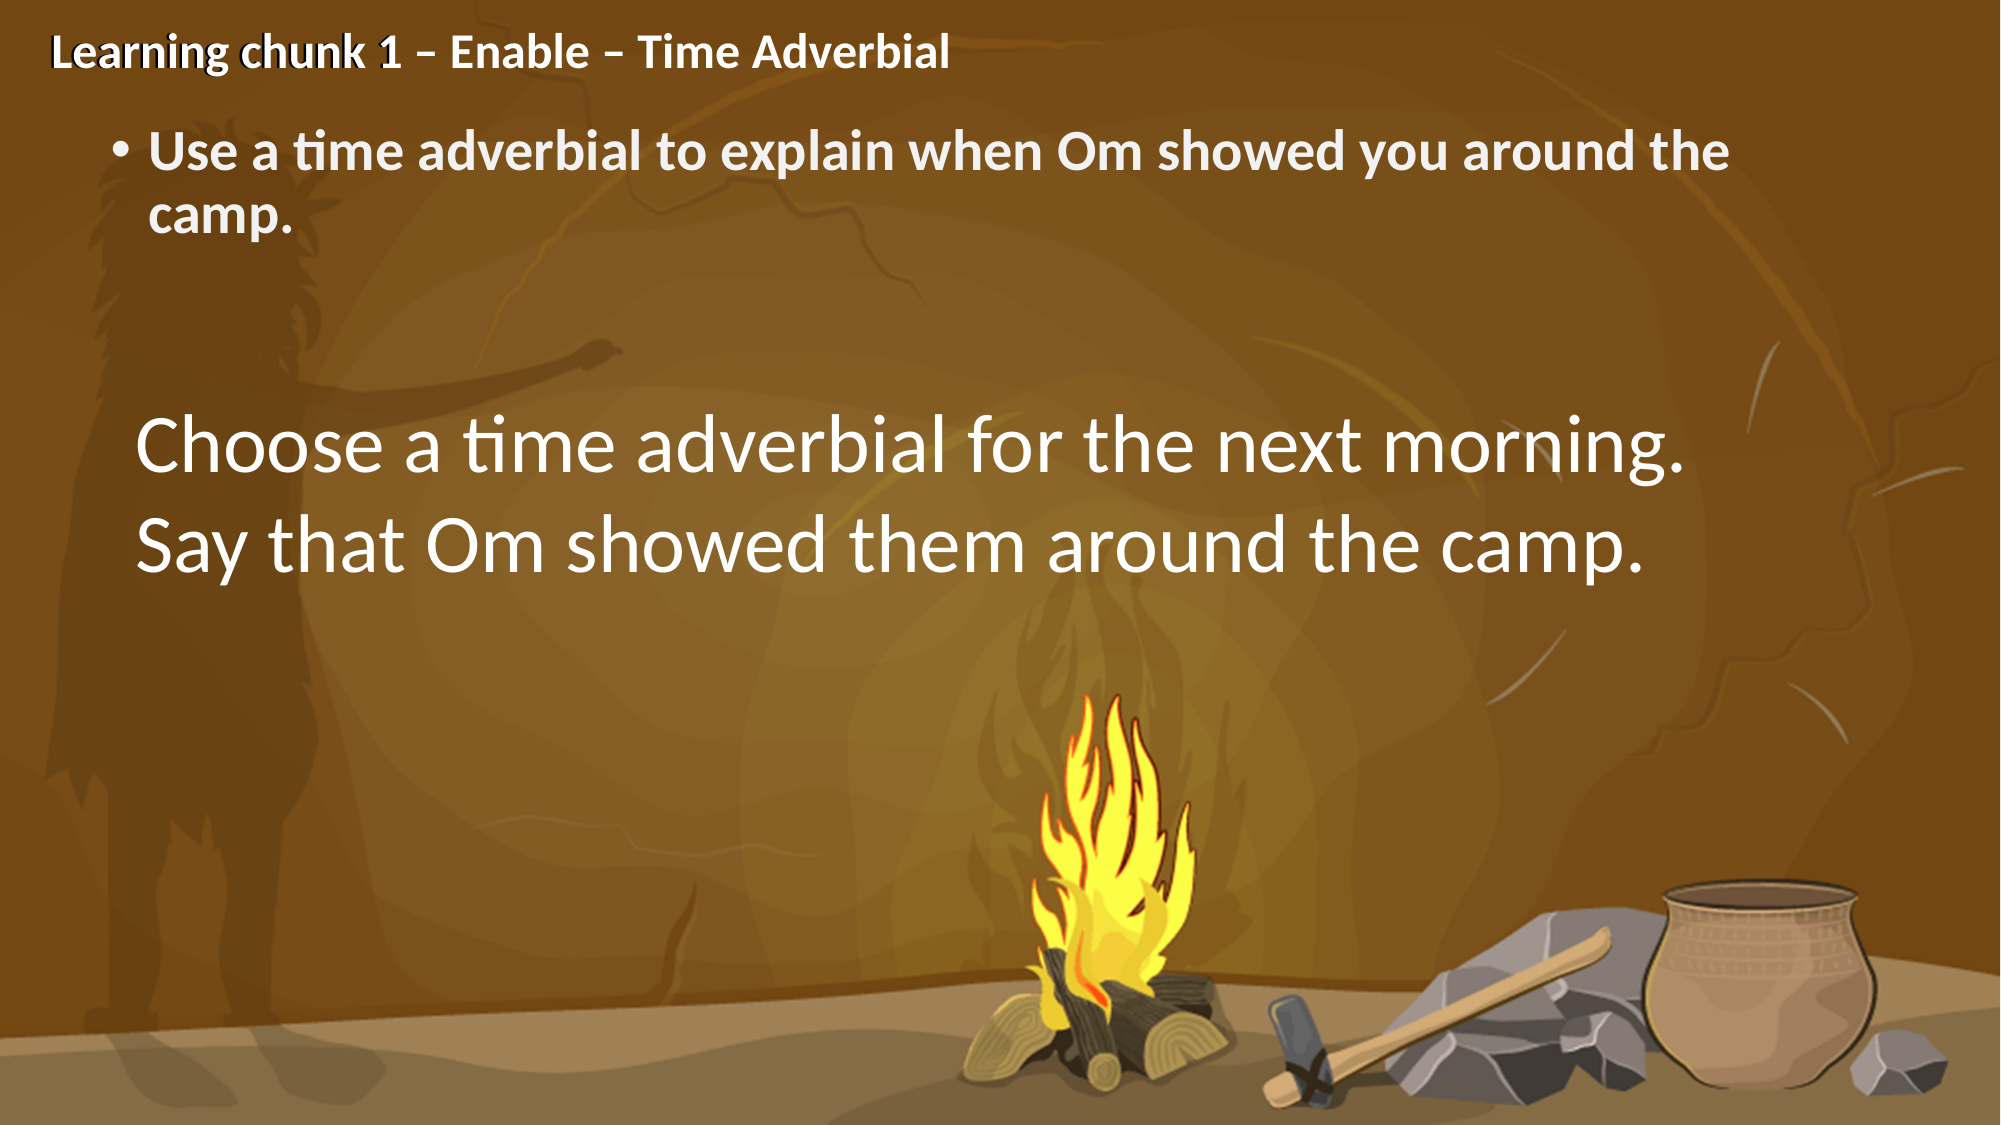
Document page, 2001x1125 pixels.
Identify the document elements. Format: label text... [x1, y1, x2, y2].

text_box Learning chunk 1 – Enable – Time Adverbial [36, 10, 967, 86]
list Use a time adverbial to explain when Om showed you around the camp. [95, 112, 1821, 285]
picture [0, 0, 2001, 1125]
text_box Choose a time adverbial for the next morning. Say that Om showed them around the camp. [120, 381, 1811, 642]
